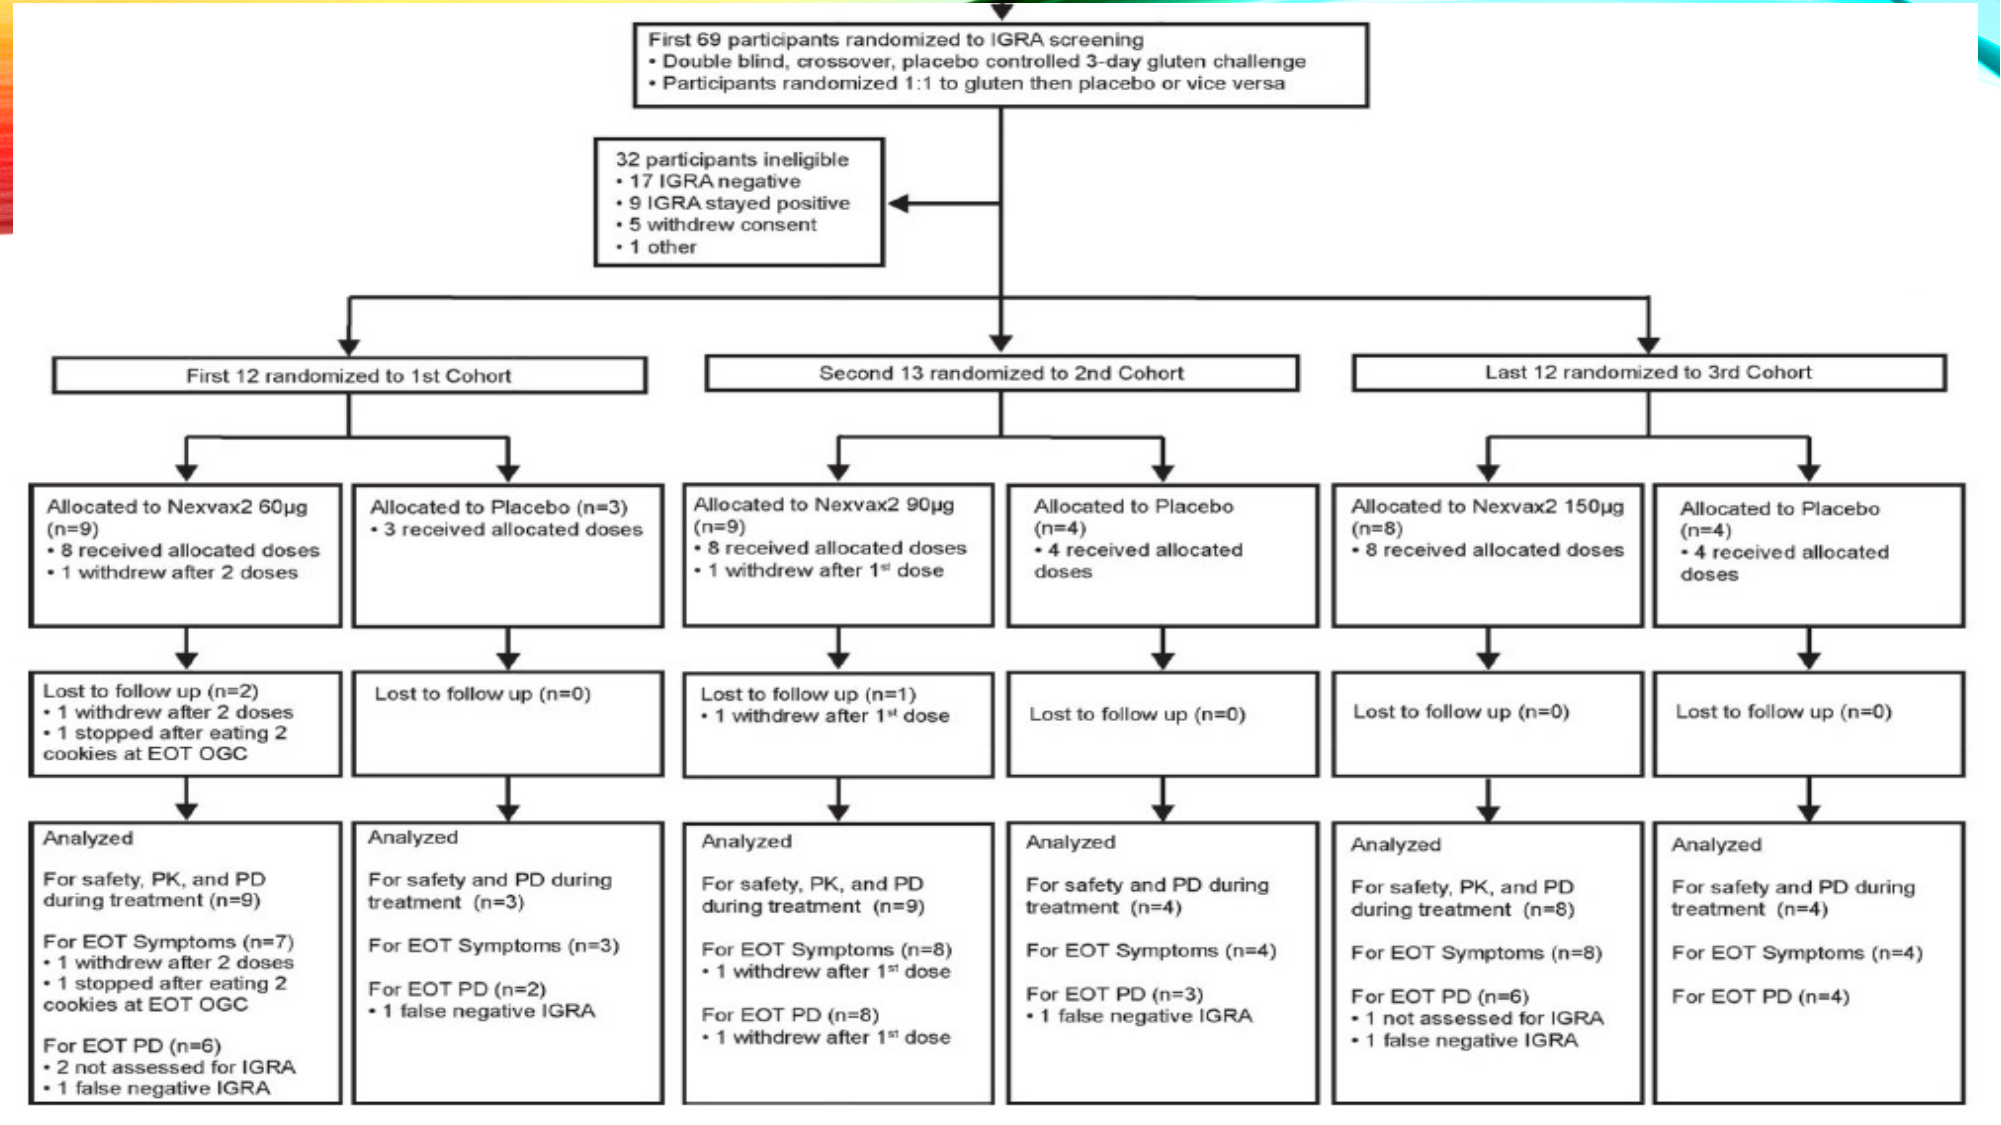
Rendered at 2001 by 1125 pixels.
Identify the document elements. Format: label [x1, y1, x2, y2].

list [13, 3, 1978, 1125]
picture [0, 0, 2000, 237]
